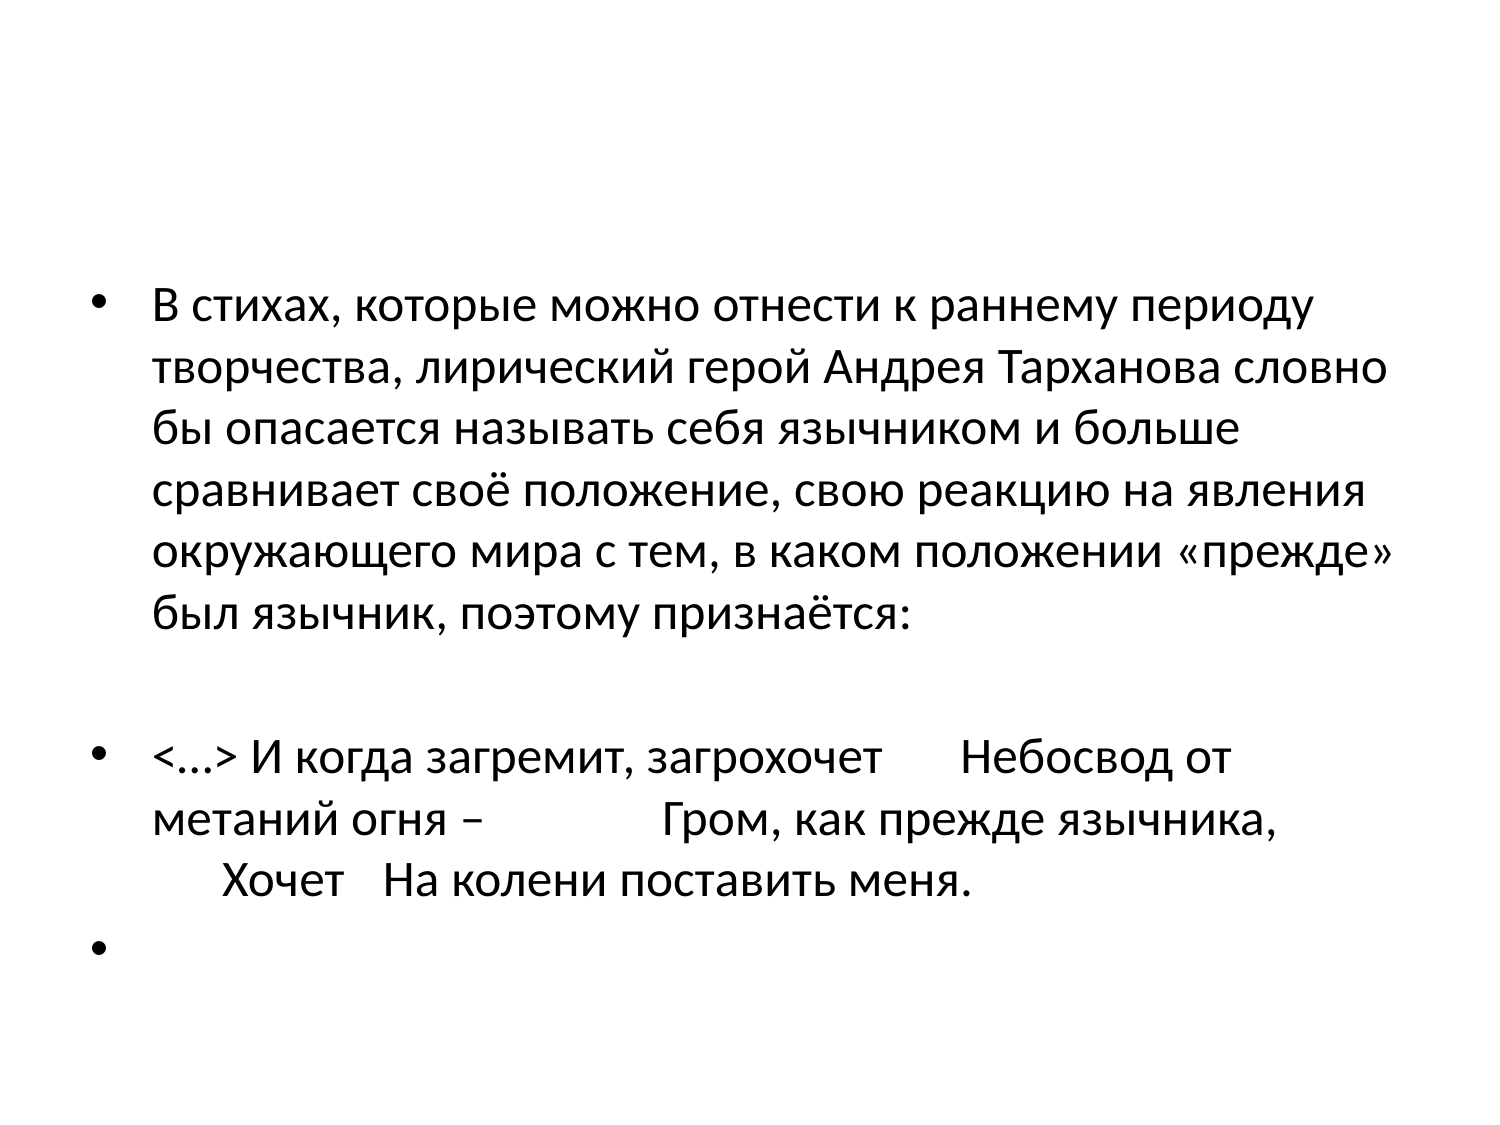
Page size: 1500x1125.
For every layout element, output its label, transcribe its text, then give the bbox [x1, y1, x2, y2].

list В стихах, которые можно отнести к раннему периоду творчества, лирический герой Андрея Тарханова словно бы опасается называть себя язычником и больше сравнивает своё положение, свою реакцию на явления окружающего мира с тем, в каком положении «прежде» был язычник, поэтому признаётся: ˂…˃ И когда загремит, загрохочет Небосвод от метаний огня – Гром, как прежде язычника, Хочет На колени поставить меня. [75, 262, 1425, 1005]
